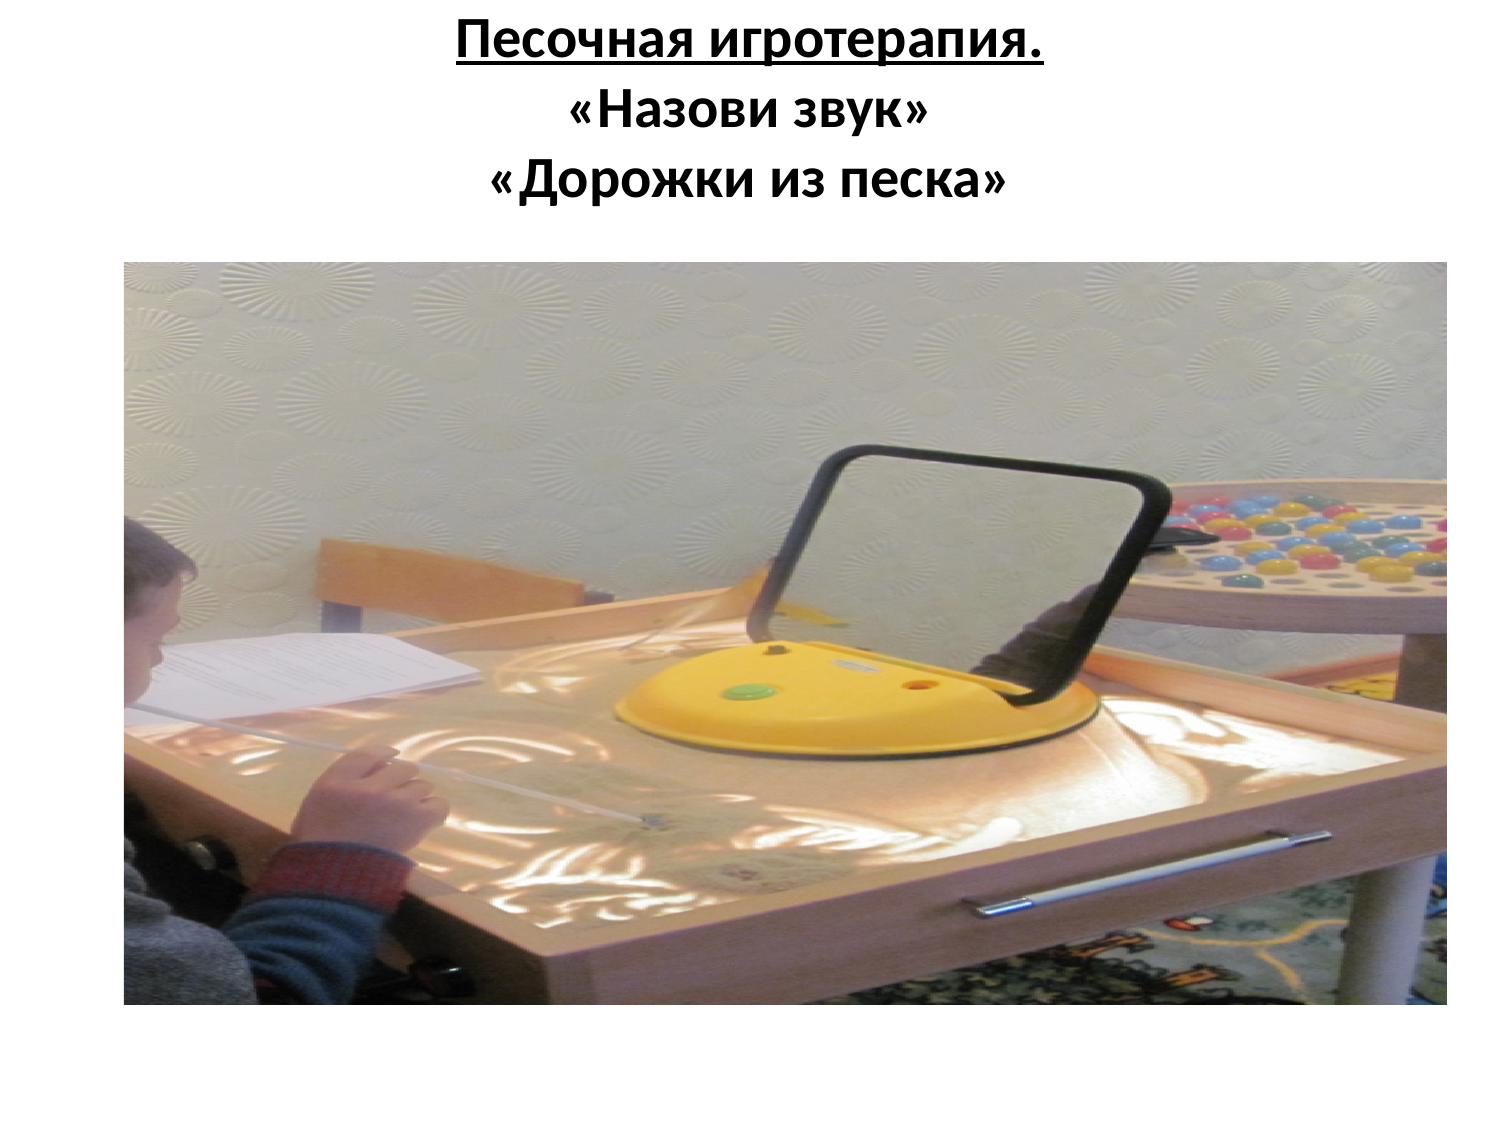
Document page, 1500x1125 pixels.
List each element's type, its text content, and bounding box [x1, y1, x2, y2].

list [123, 262, 1448, 1006]
title Песочная игротерапия. «Назови звук» «Дорожки из песка» [75, 45, 1425, 233]
